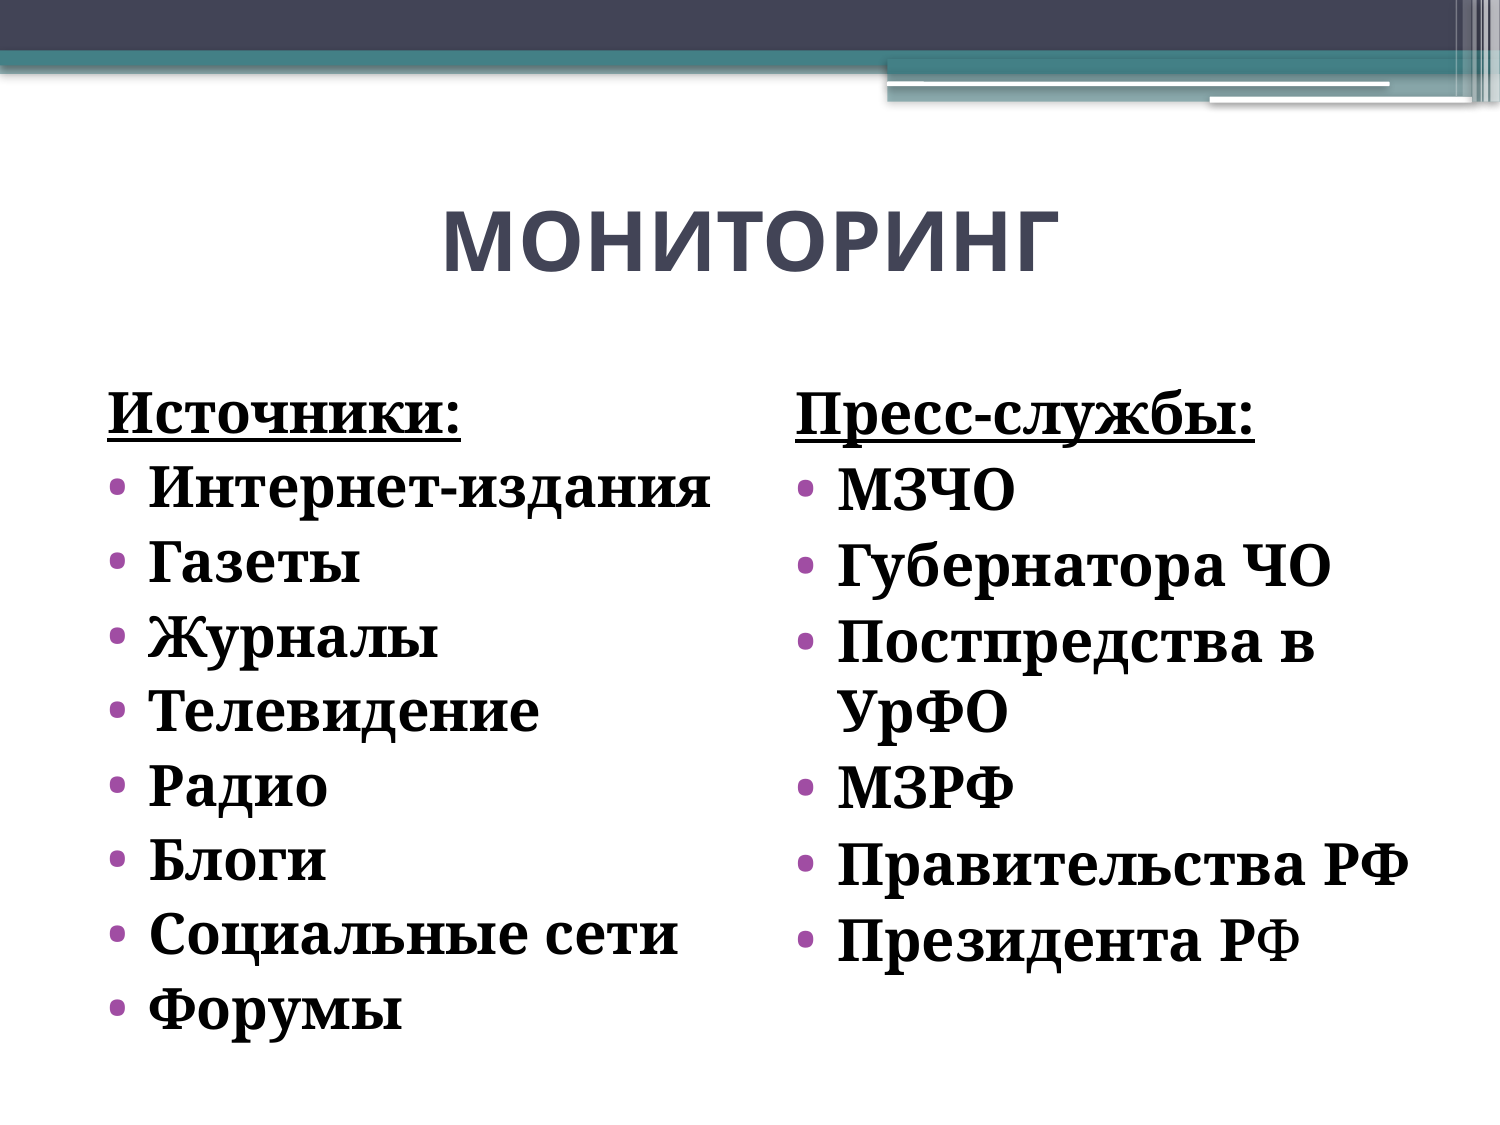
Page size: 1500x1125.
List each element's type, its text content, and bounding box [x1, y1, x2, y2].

list Источники: Интернет-издания Газеты Журналы Телевидение Радио Блоги Социальные сети Форумы [75, 368, 738, 1112]
title МОНИТОРИНГ [75, 113, 1425, 363]
list Пресс-службы: МЗЧО Губернатора ЧО Постпредства в УрФО МЗРФ Правительства РФ Президента РФ [762, 368, 1425, 1112]
